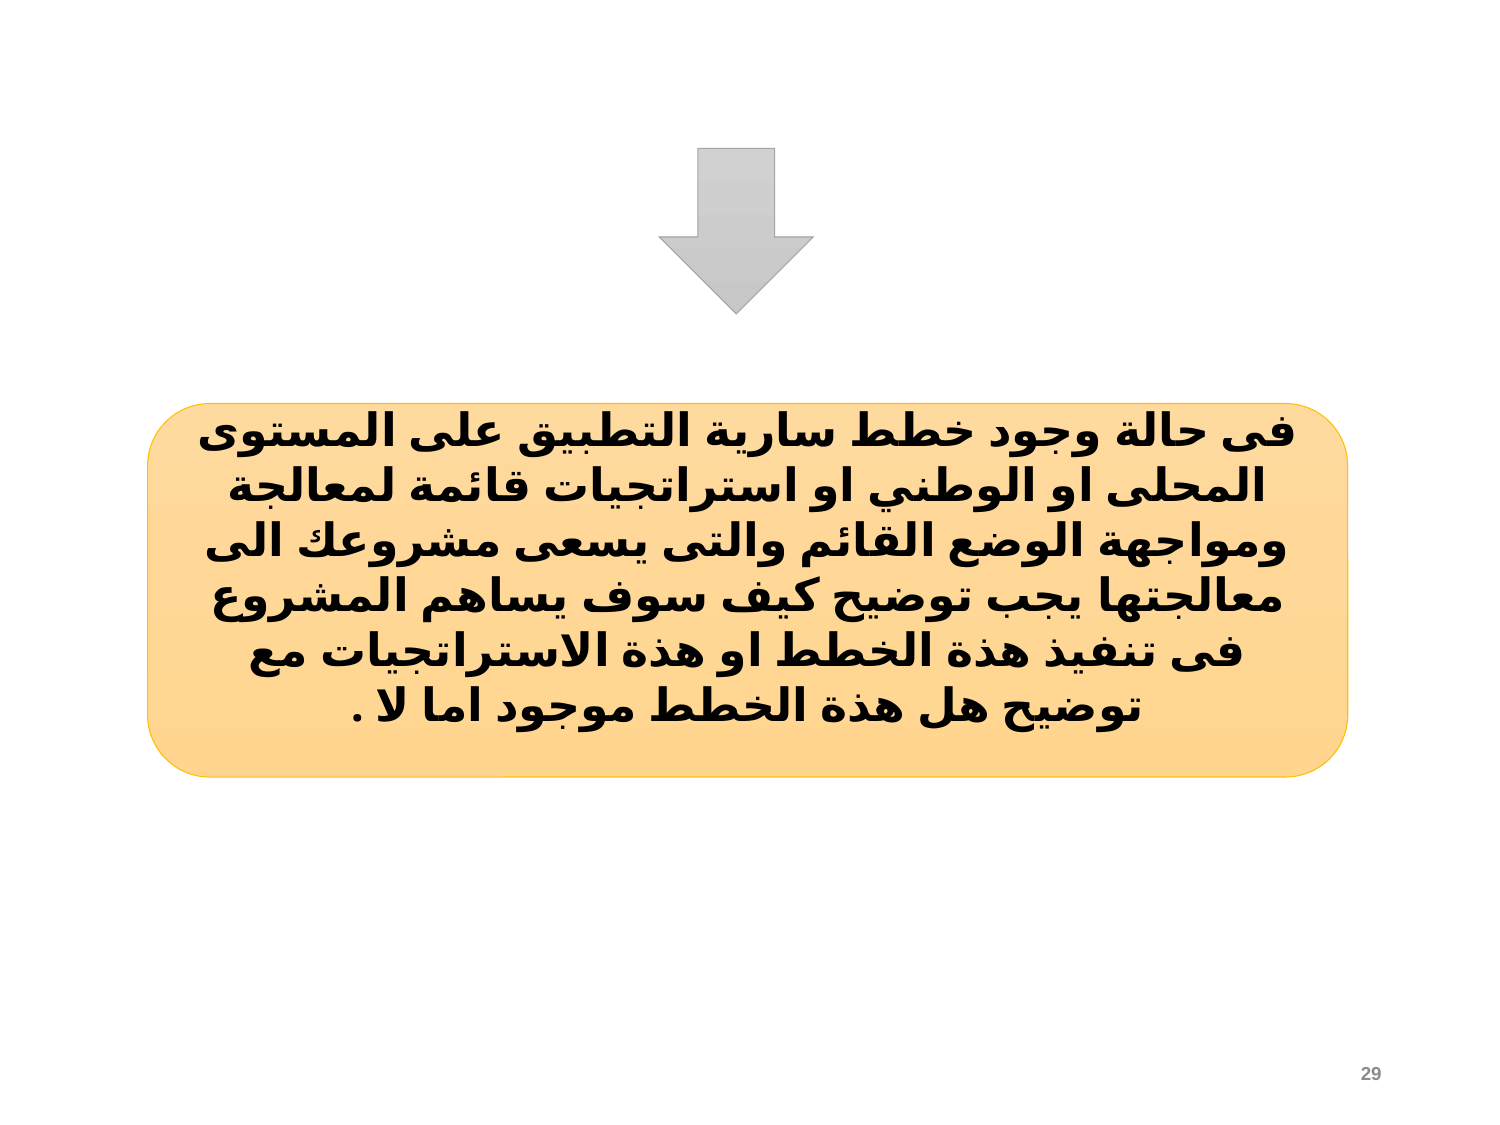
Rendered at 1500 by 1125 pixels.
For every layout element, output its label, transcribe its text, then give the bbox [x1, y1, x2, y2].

text_box [658, 147, 815, 315]
text_box فى حالة وجود خطط سارية التطبيق على المستوى المحلى او الوطني او استراتجيات قائمة لمعالجة ومواجهة الوضع القائم والتى يسعى مشروعك الى معالجتها يجب توضيح كيف سوف يساهم المشروع فى تنفيذ هذة الخطط او هذة الاستراتجيات مع توضيح هل هذة الخطط موجود اما لا . [147, 402, 1349, 778]
slide_number 29 [1059, 1042, 1397, 1103]
